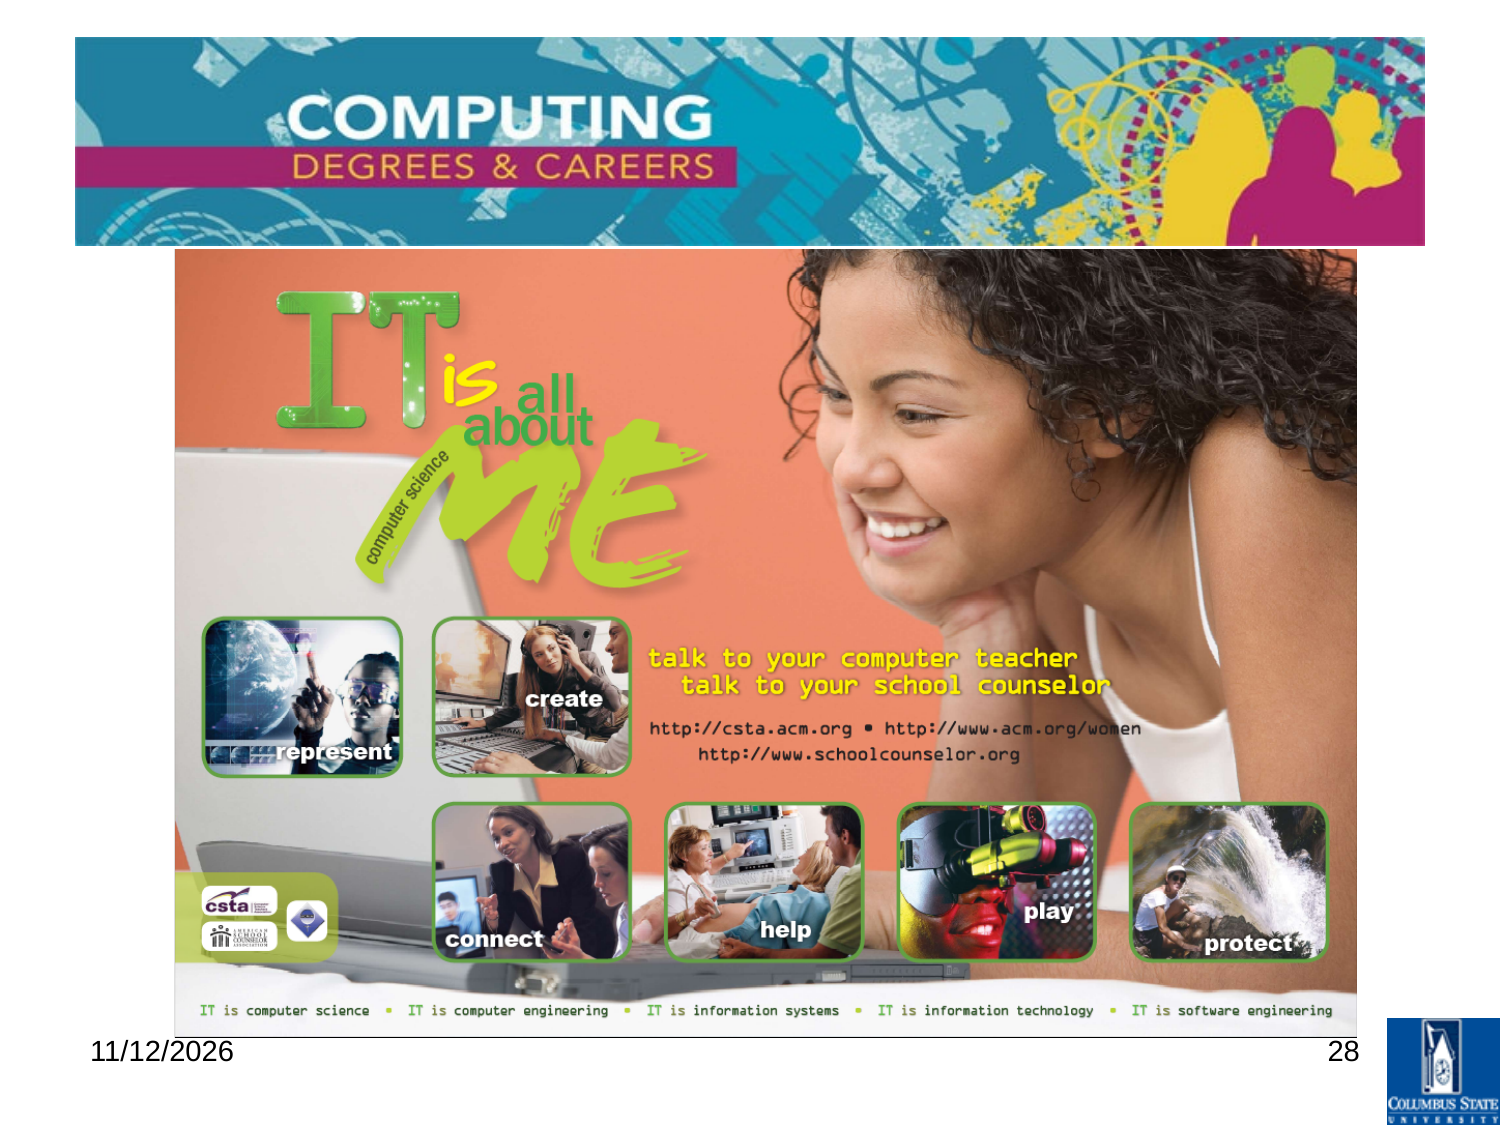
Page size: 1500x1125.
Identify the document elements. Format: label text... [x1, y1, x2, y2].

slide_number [74, 1024, 426, 1103]
picture [75, 37, 1425, 246]
picture [1387, 1018, 1500, 1125]
slide_number 28 [1074, 1024, 1376, 1103]
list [174, 249, 1358, 1039]
